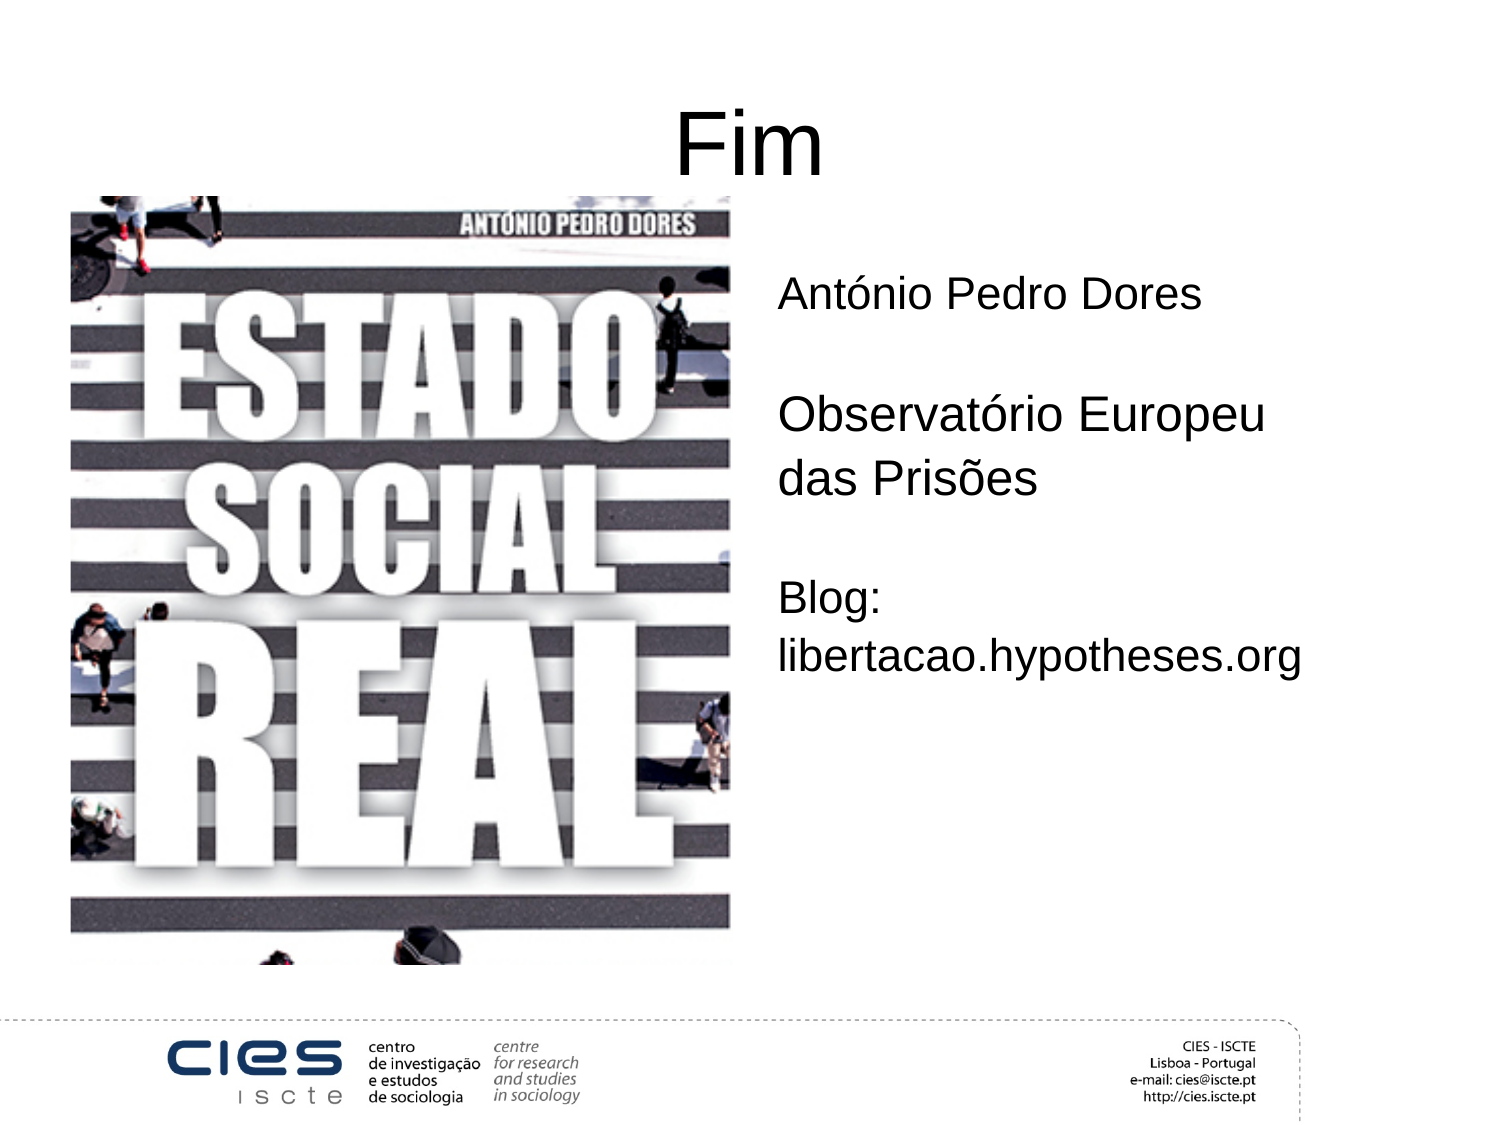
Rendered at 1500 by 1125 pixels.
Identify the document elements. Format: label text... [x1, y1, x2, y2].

title Fim [74, 44, 1426, 233]
picture [0, 0, 1500, 1125]
list António Pedro Dores Observatório Europeu das Prisões Blog: libertacao.hypotheses.org [762, 262, 1426, 1006]
